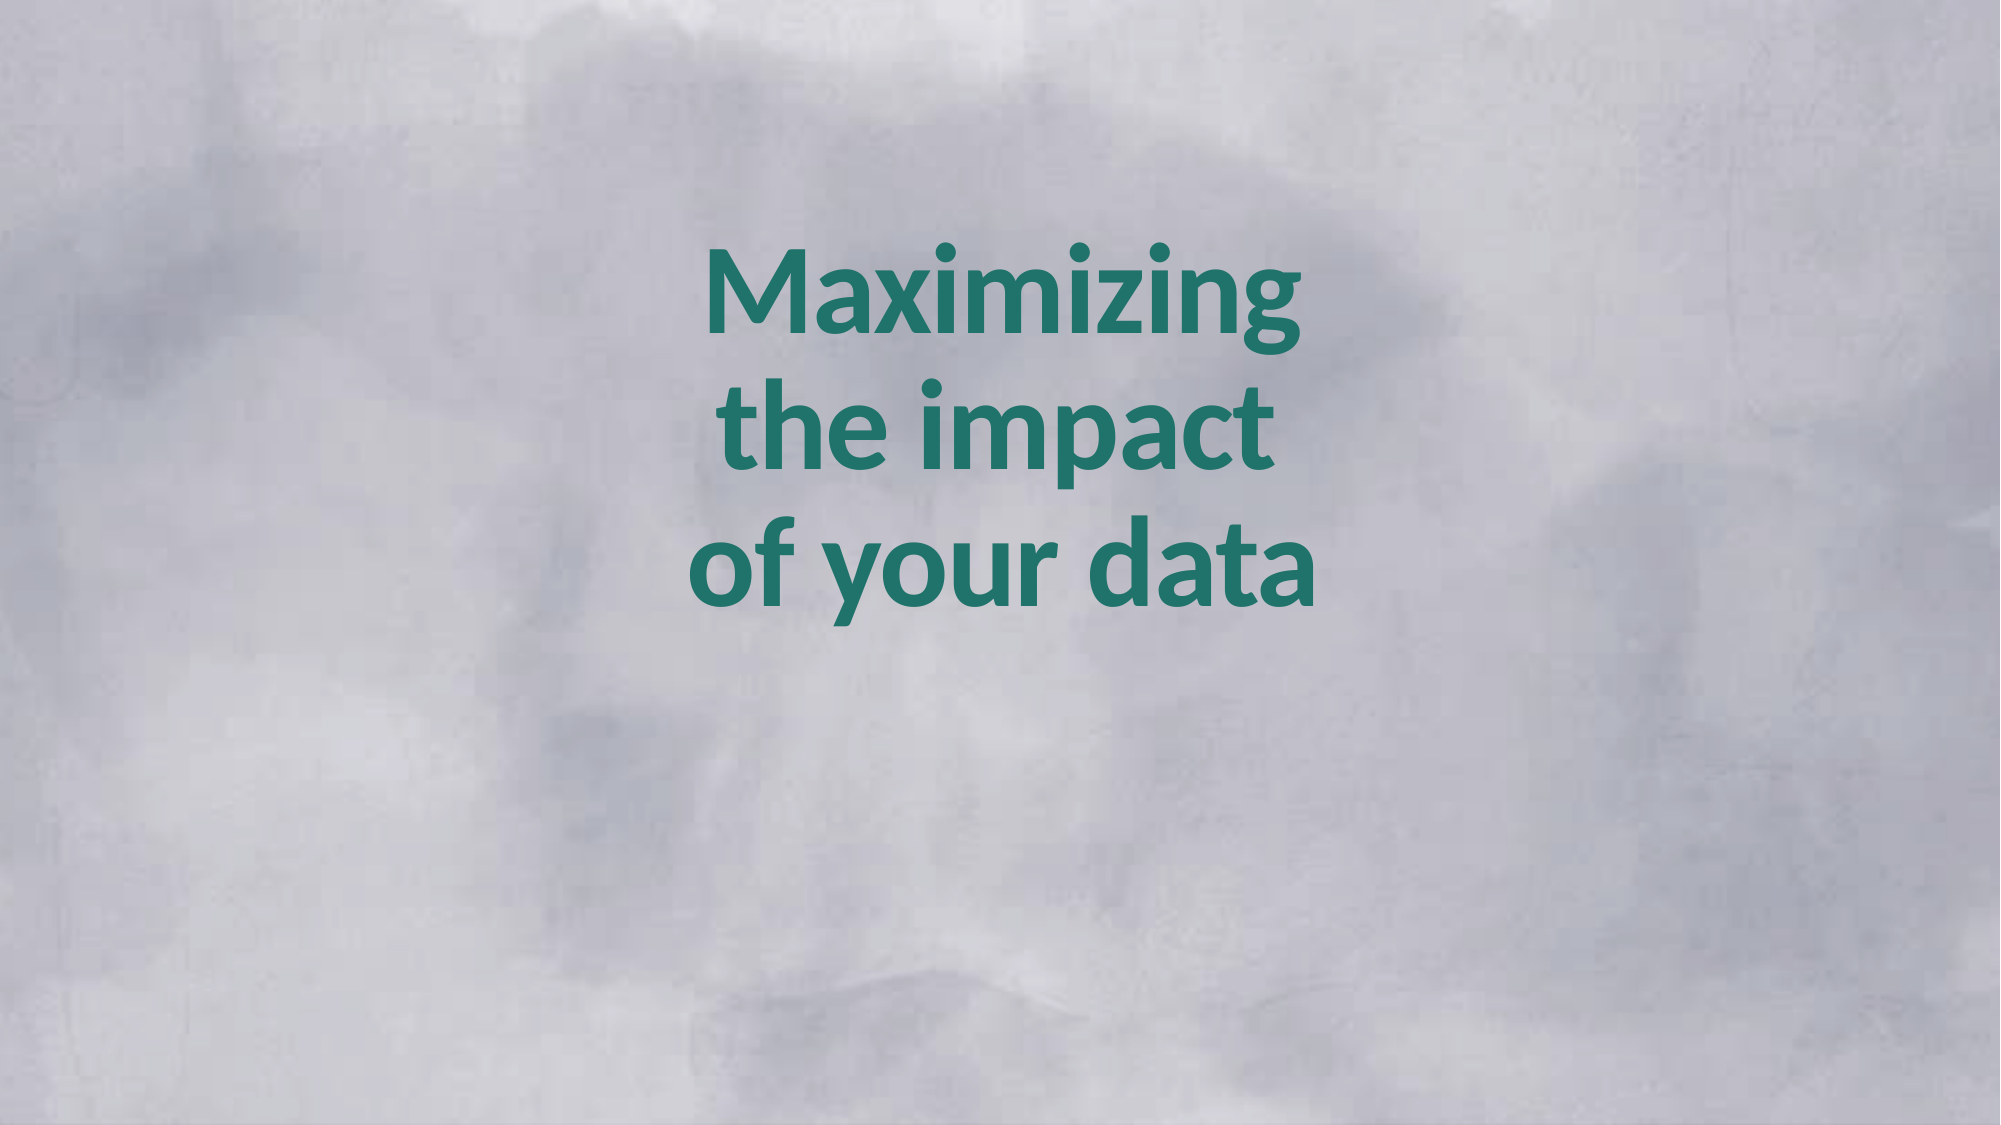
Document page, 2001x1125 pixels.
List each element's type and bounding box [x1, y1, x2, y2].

text_box [0, 0, 2000, 1125]
text_box [628, 196, 1372, 642]
